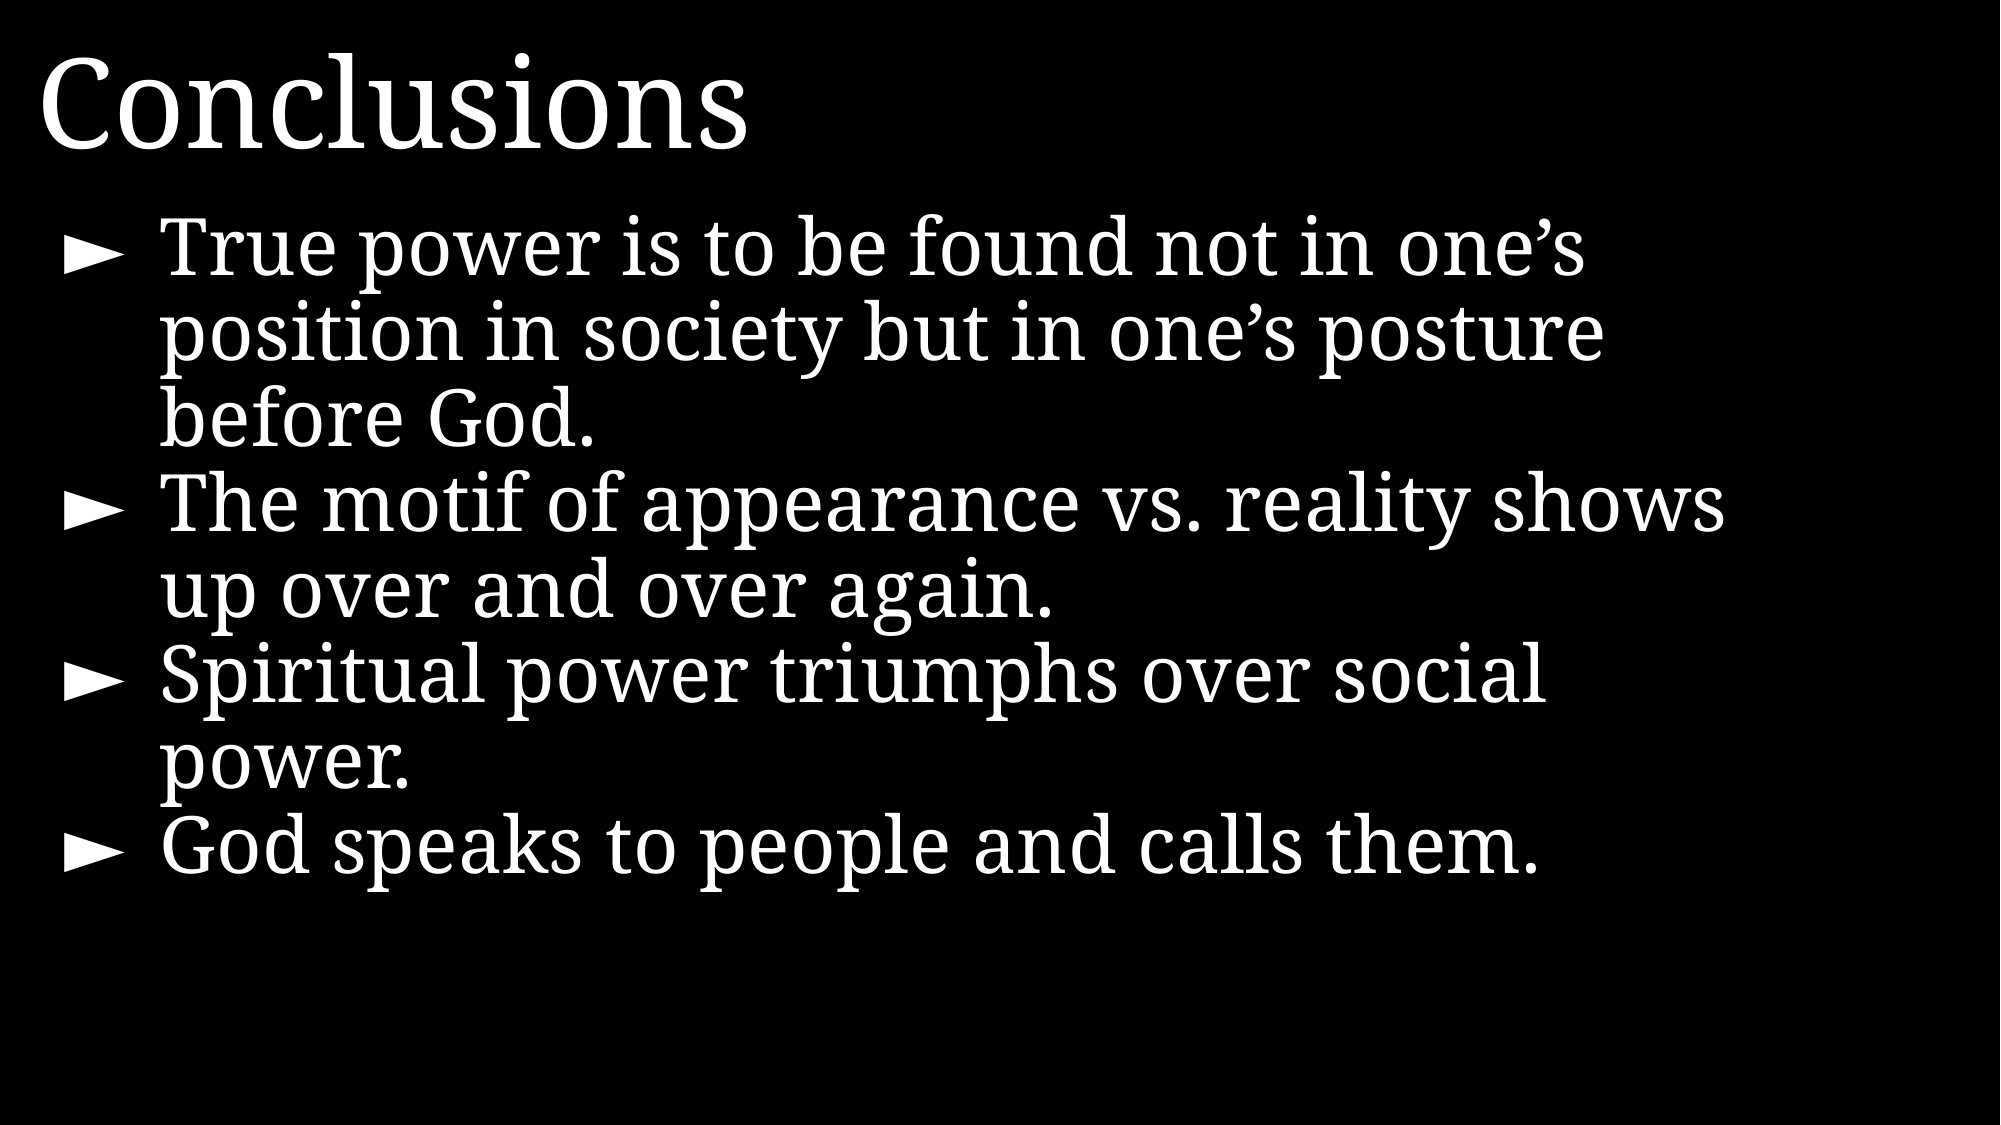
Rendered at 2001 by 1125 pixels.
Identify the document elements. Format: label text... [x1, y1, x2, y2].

text_box Conclusions [22, 15, 1993, 181]
text_box ► True power is to be found not in one’s position in society but in one’s posture before God. ► The motif of appearance vs. reality shows up over and over again. ► Spiritual power triumphs over social power. ► God speaks to people and calls them. [50, 199, 1798, 984]
